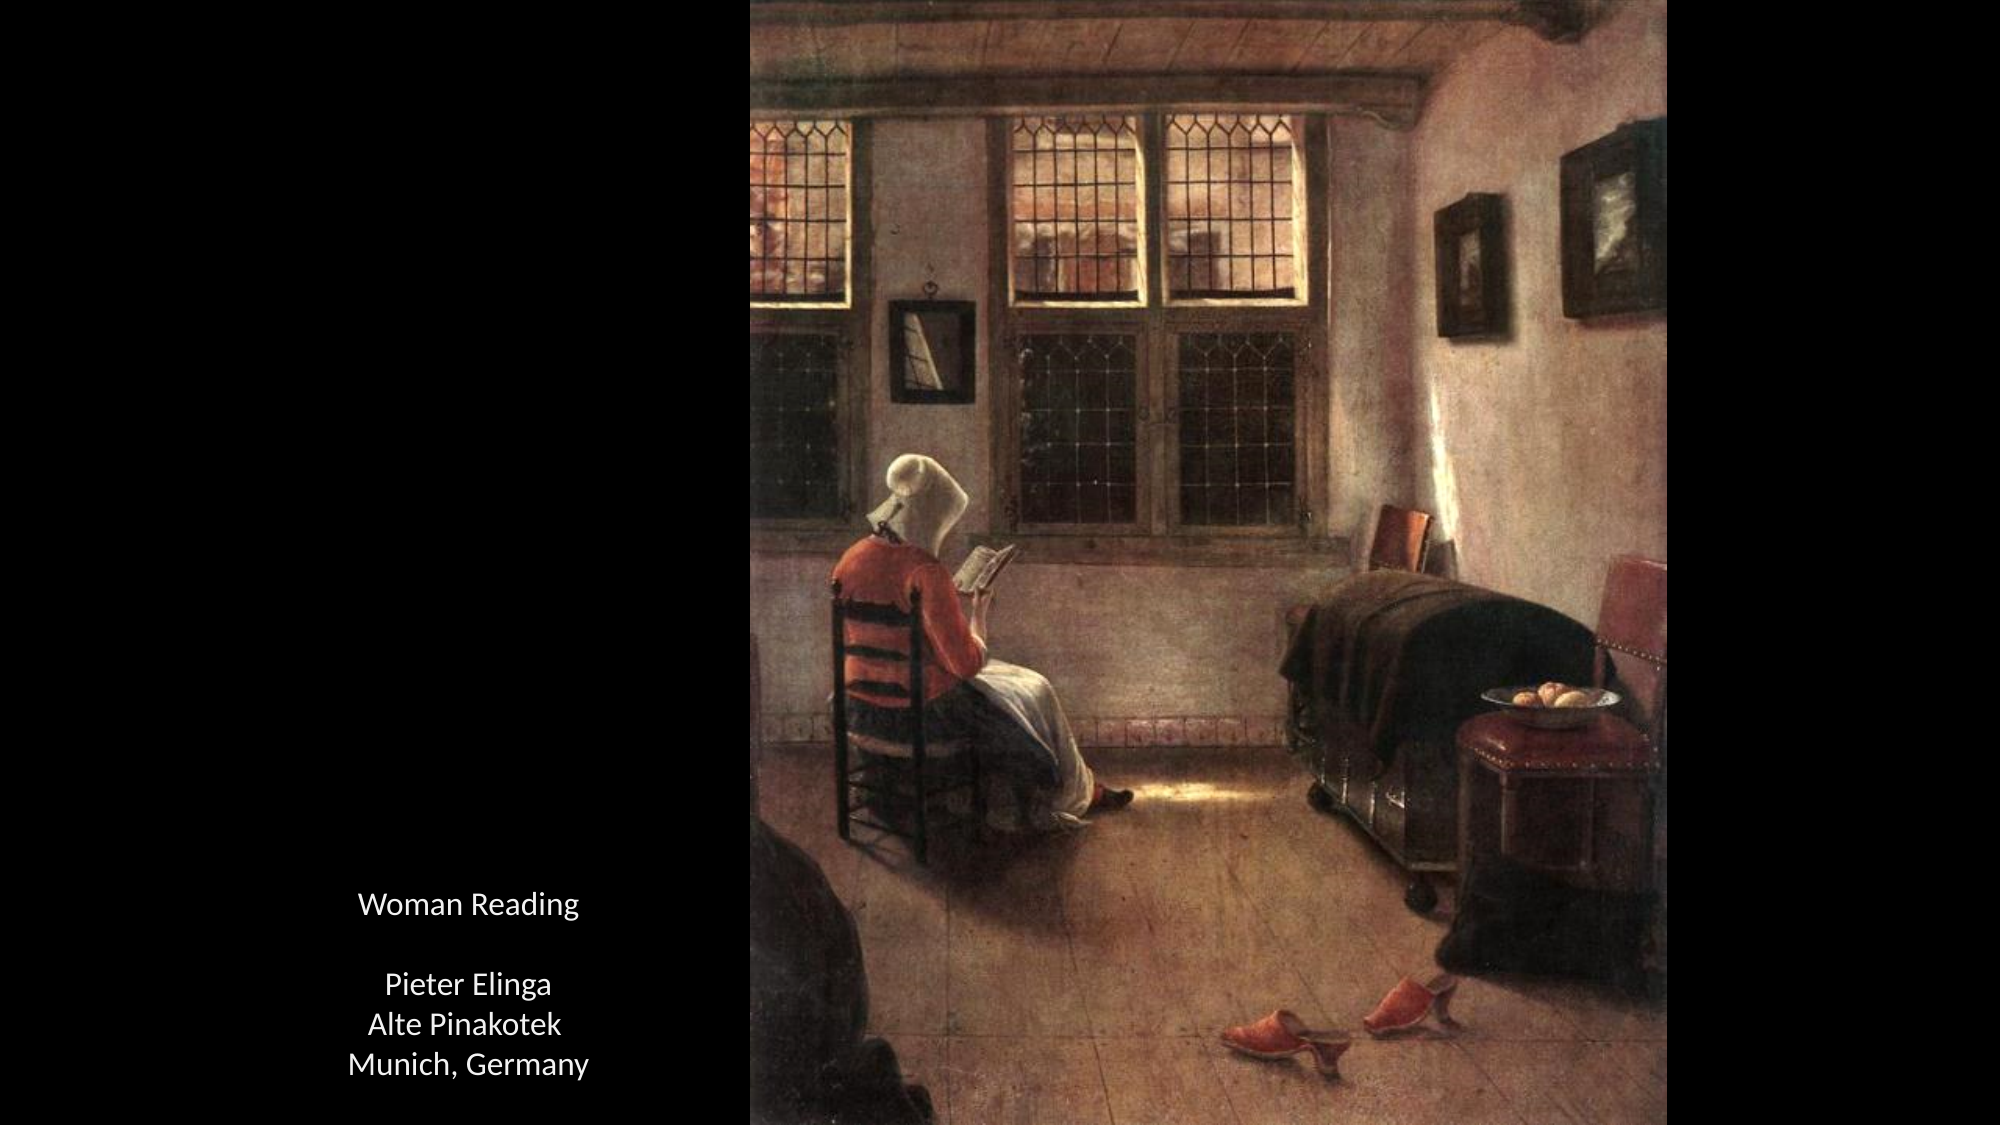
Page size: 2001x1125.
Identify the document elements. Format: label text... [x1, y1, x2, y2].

picture [749, 0, 1667, 1125]
text_box Woman Reading Pieter Elinga Alte Pinakotek Munich, Germany [287, 874, 650, 1090]
